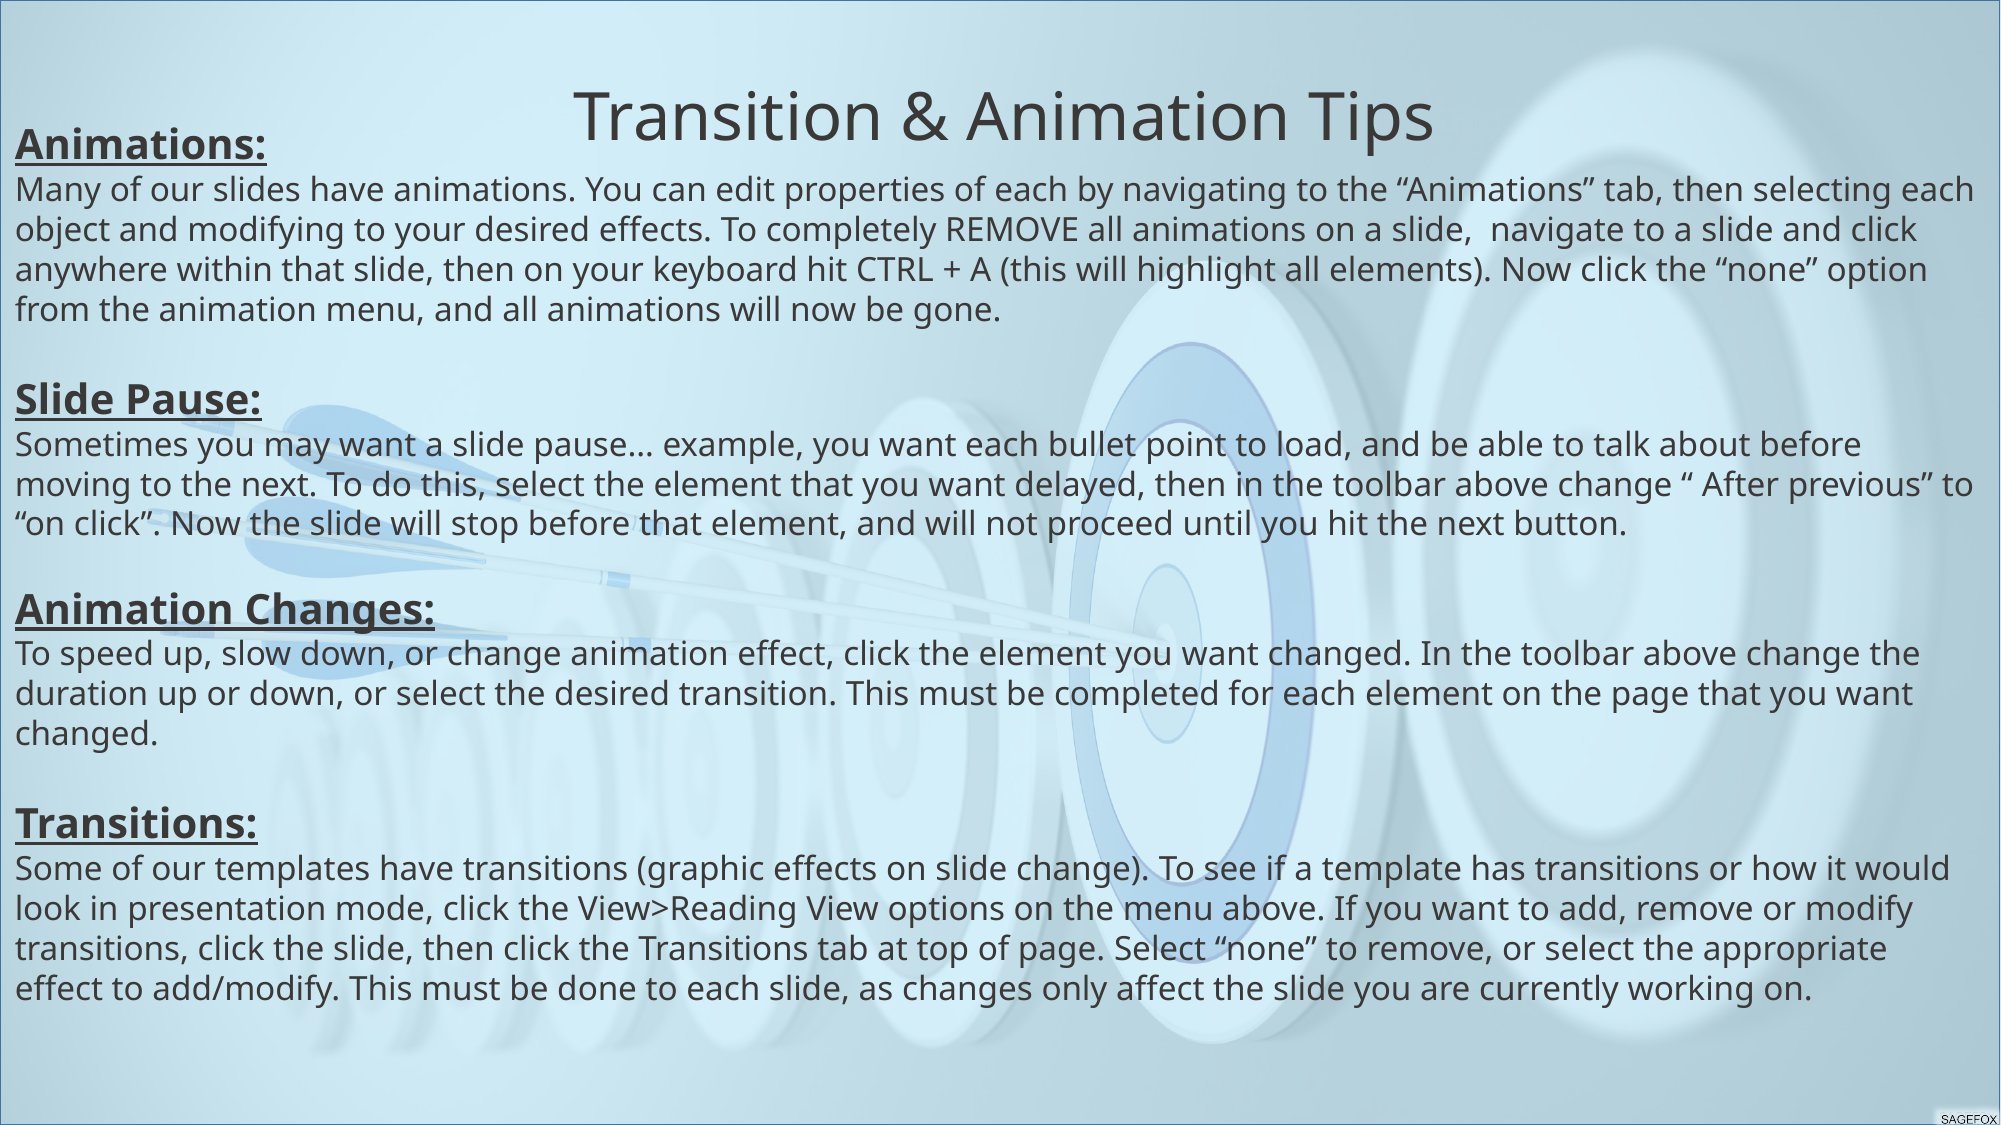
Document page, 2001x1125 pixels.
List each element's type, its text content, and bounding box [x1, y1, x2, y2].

picture [1938, 1114, 1999, 1125]
title Transition & Animation Tips [477, 59, 1532, 177]
text_box Animations: Many of our slides have animations. You can edit properties of each by navigating to the “Animations” tab, then selecting each object and modifying to your desired effects. To completely REMOVE all animations on a slide, navigate to a slide and click anywhere within that slide, then on your keyboard hit CTRL + A (this will highlight all elements). Now click the “none” option from the animation menu, and all animations will now be gone. Slide Pause: Sometimes you may want a slide pause… example, you want each bullet point to load, and be able to talk about before moving to the next. To do this, select the element that you want delayed, then in the toolbar above change “ After previous” to “on click”. Now the slide will stop before that element, and will not proceed until you hit the next button. Animation Changes: To speed up, slow down, or change animation effect, click the element you want changed. In the toolbar above change the duration up or down, or select the desired transition. This must be completed for each element on the page that you want changed. Transitions: Some of our templates have transitions (graphic effects on slide change). To see if a template has transitions or how it would look in presentation mode, click the View>Reading View options on the menu above. If you want to add, remove or modify transitions, click the slide, then click the Transitions tab at top of page. Select “none” to remove, or select the appropriate effect to add/modify. This must be done to each slide, as changes only affect the slide you are currently working on. [0, 0, 2000, 1125]
